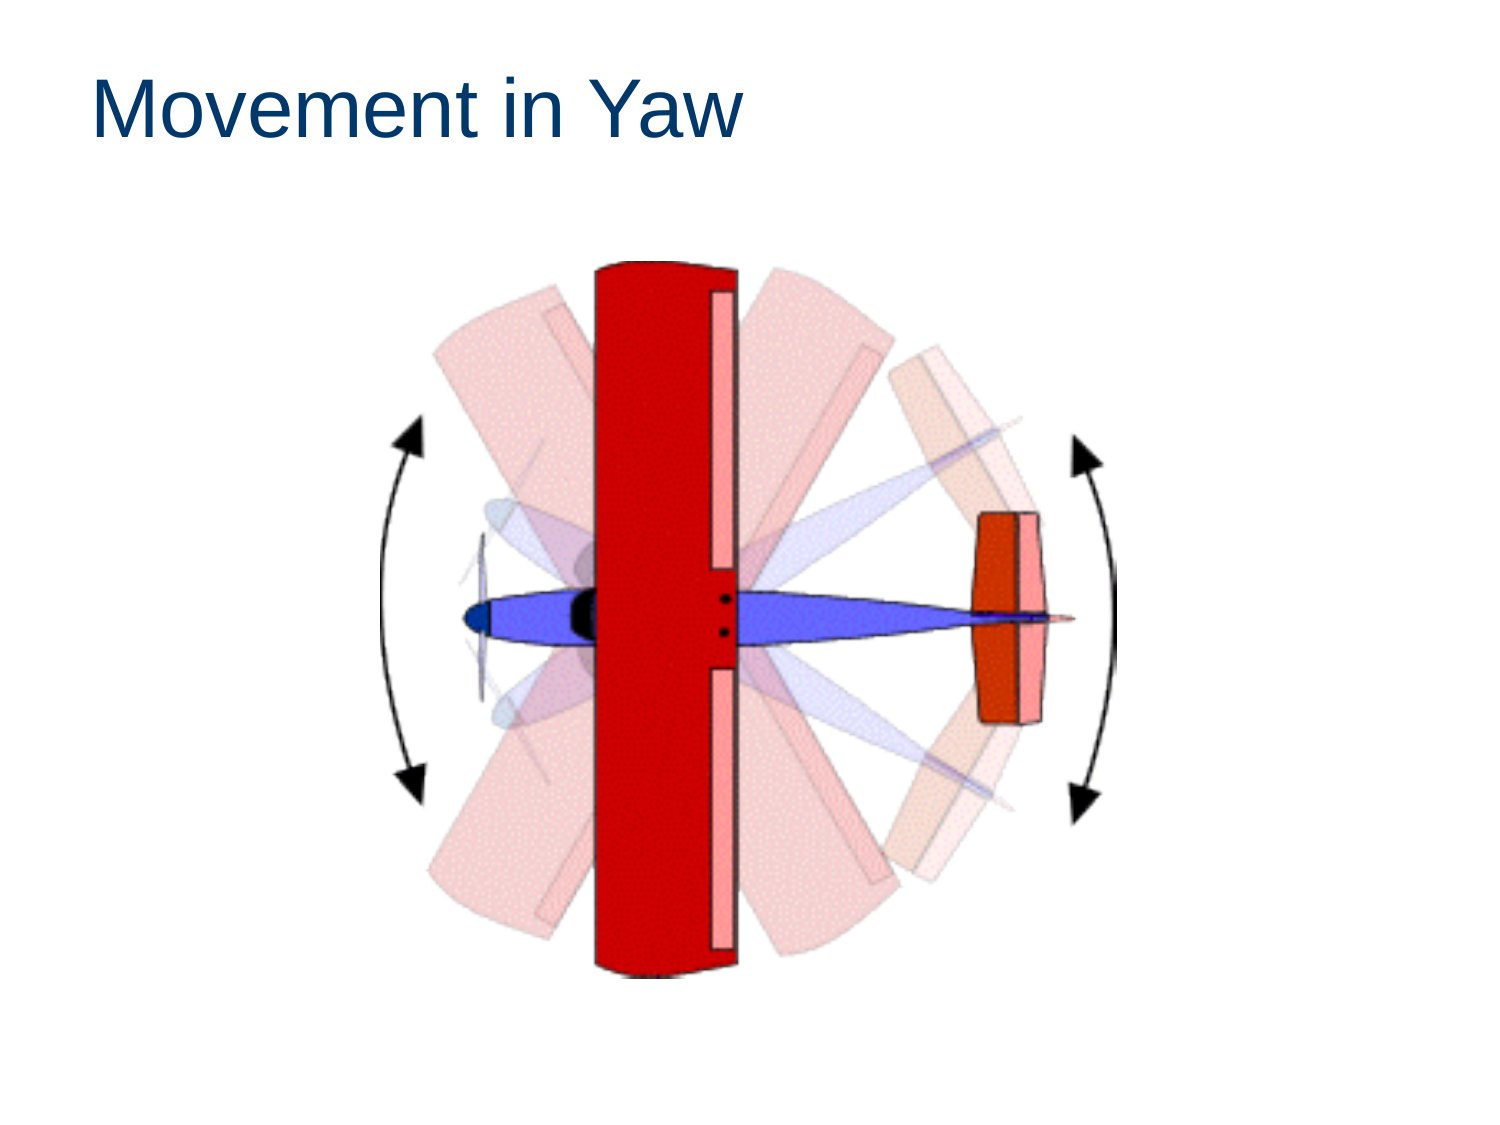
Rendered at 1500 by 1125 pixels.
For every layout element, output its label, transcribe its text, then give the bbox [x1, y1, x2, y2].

picture [380, 261, 1118, 979]
title Movement in Yaw [74, 44, 1426, 163]
